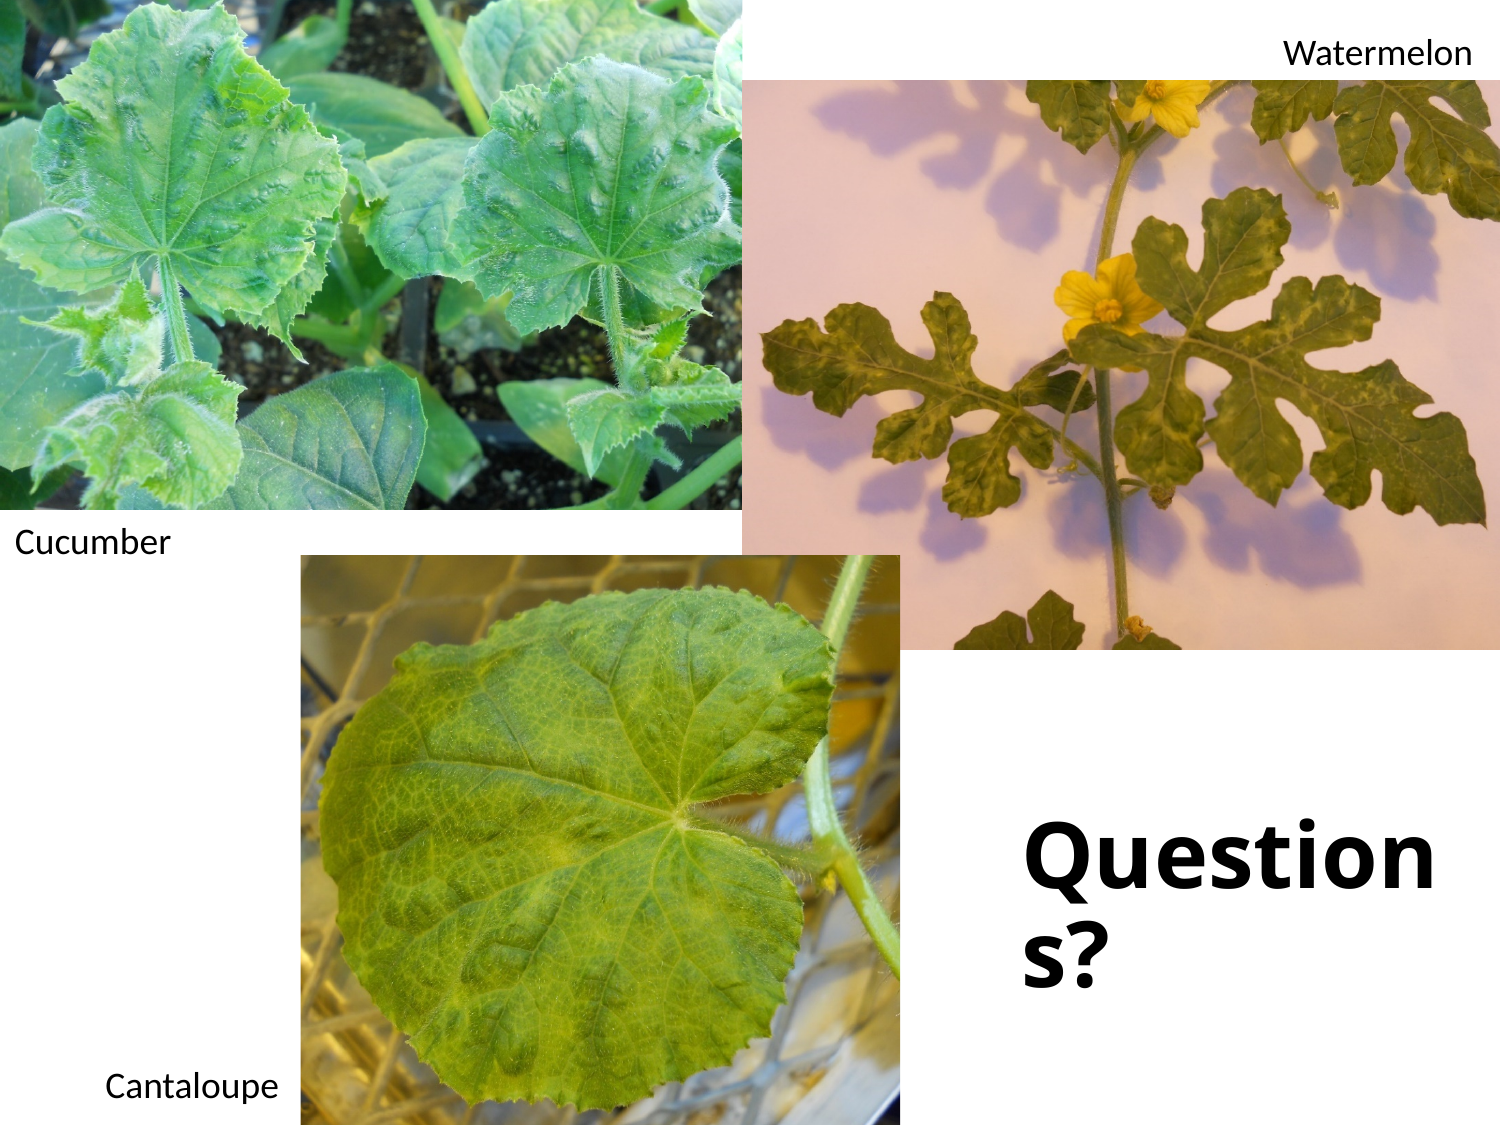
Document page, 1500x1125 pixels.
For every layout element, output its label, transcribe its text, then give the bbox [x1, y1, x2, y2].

title Questions? [1006, 799, 1486, 1018]
text_box Cucumber [0, 510, 278, 570]
text_box Watermelon [1268, 20, 1500, 80]
picture [0, 0, 1500, 1125]
text_box Cantaloupe [90, 1054, 300, 1114]
